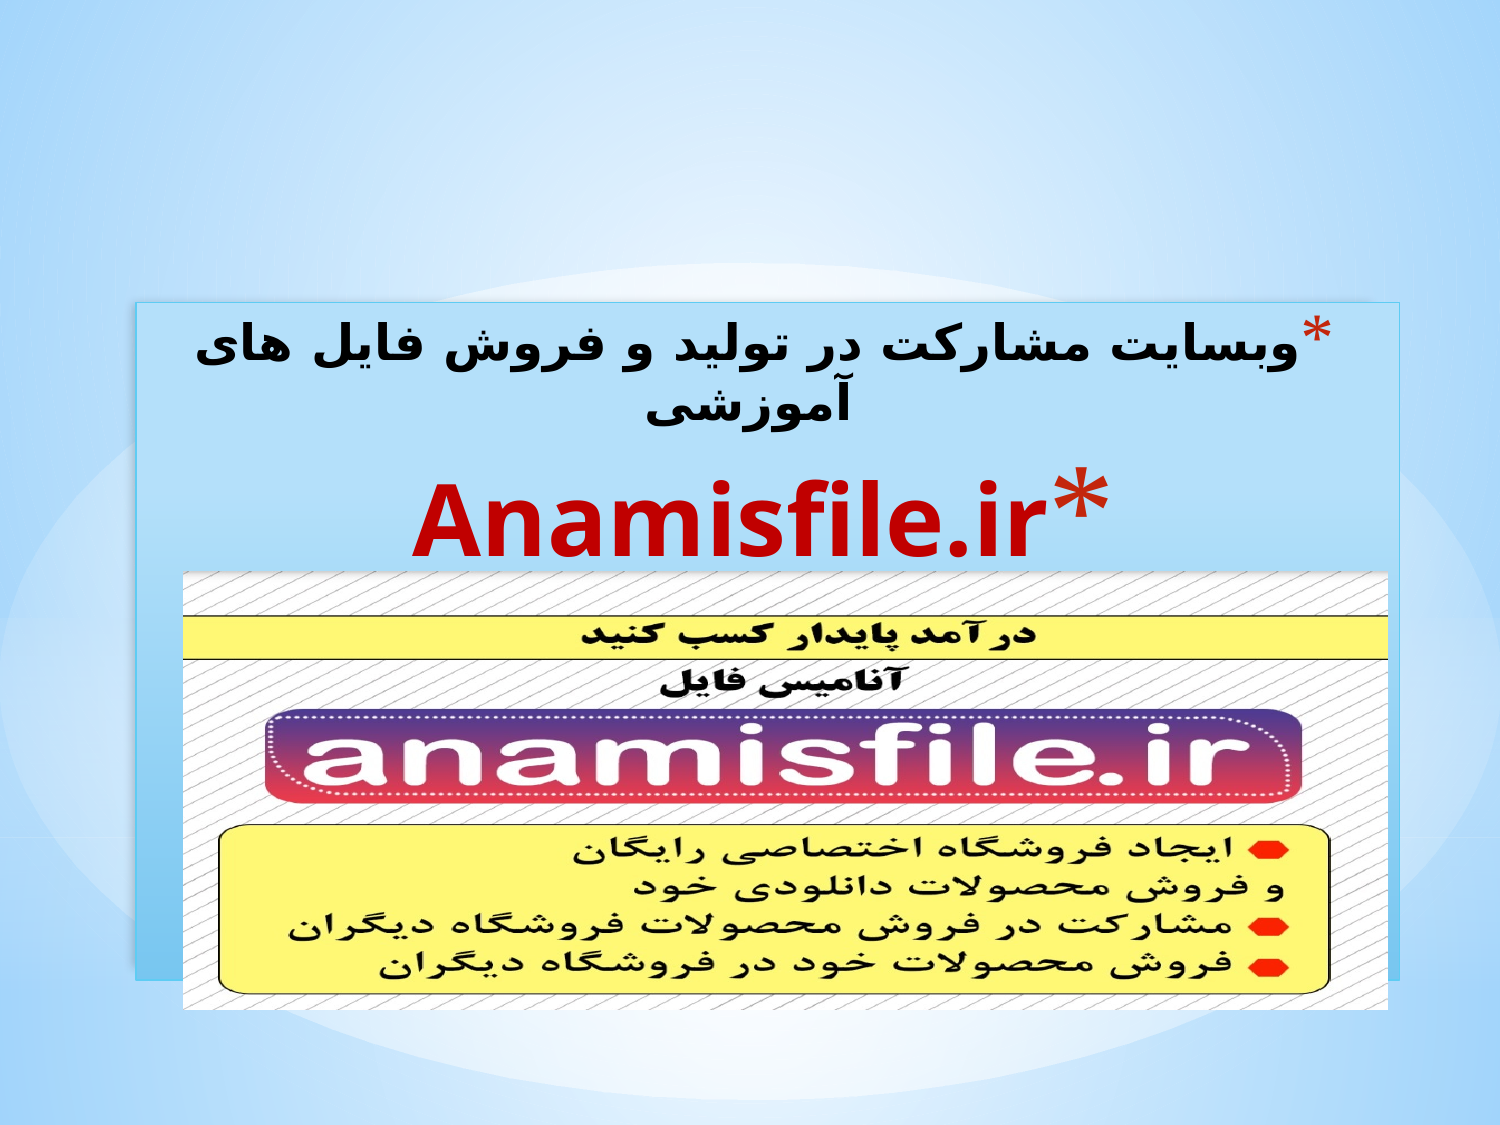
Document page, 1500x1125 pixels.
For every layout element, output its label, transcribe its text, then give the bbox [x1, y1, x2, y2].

picture [182, 571, 1388, 1010]
list وبسایت مشارکت در تولید و فروش فایل های آموزشی Anamisfile.ir [135, 302, 1400, 981]
